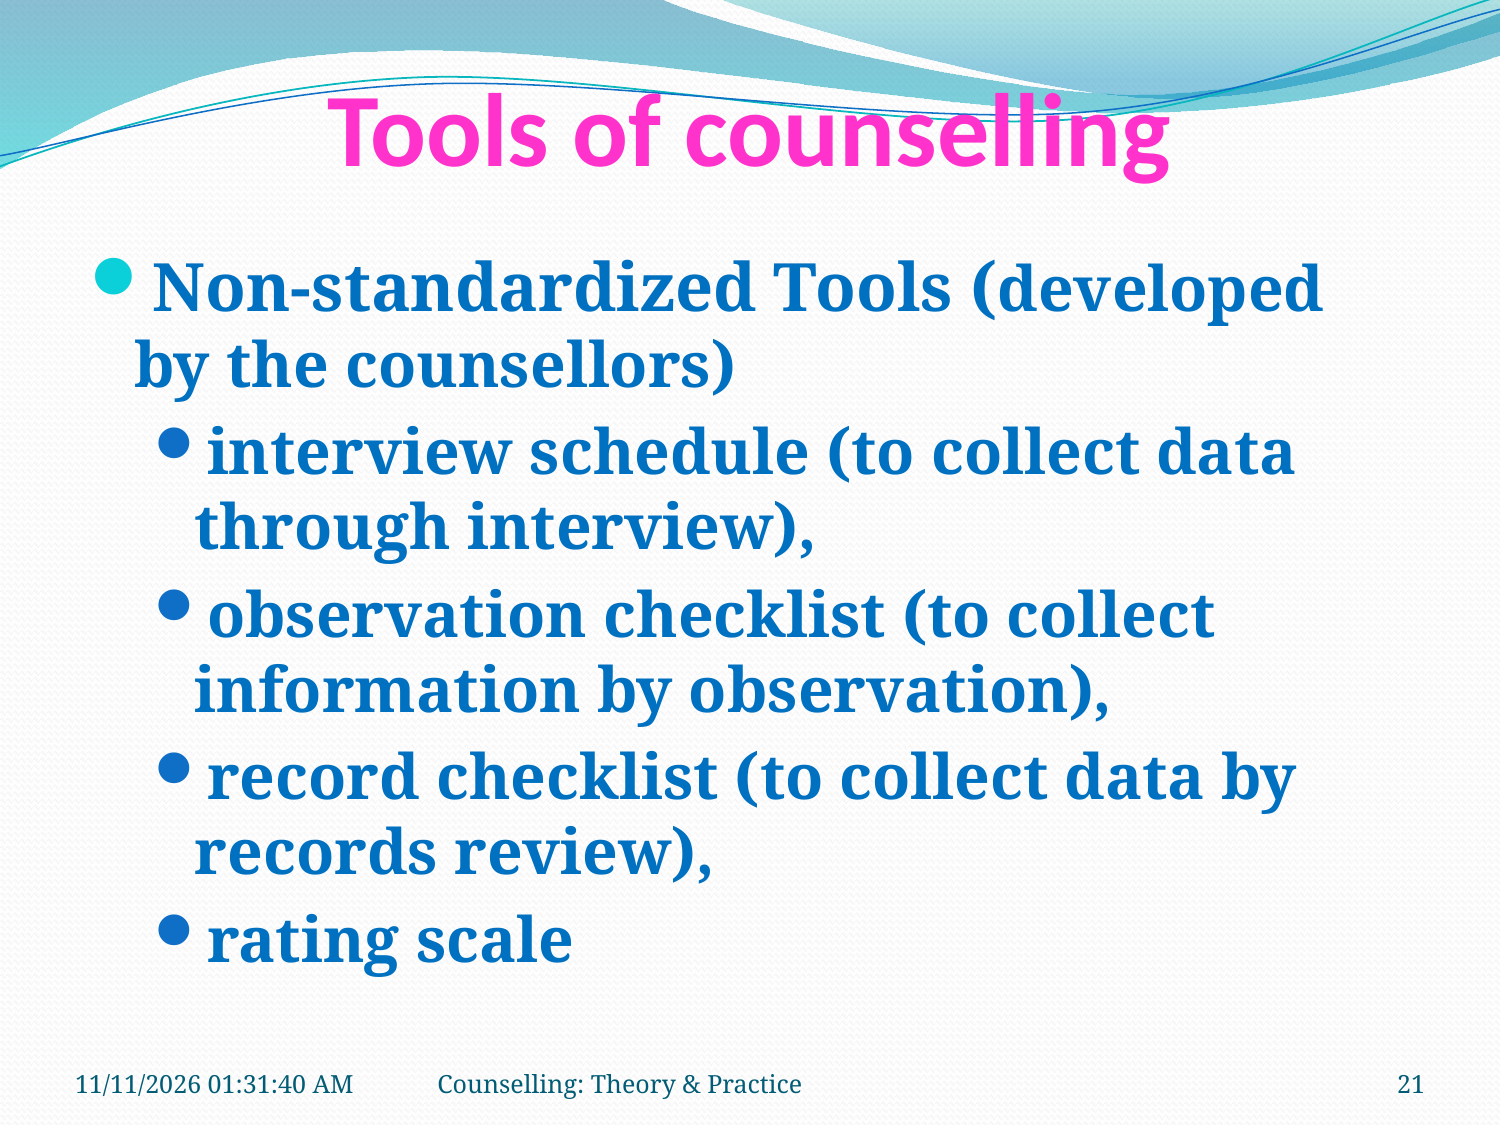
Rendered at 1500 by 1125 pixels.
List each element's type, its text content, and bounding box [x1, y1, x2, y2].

list Non-standardized Tools (developed by the counsellors) interview schedule (to collect data through interview), observation checklist (to collect information by observation), record checklist (to collect data by records review), rating scale [75, 237, 1425, 1038]
footer Counselling: Theory & Practice [437, 1042, 988, 1103]
slide_number 21 [1299, 1042, 1425, 1103]
title Tools of counselling [75, 0, 1425, 188]
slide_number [75, 1042, 425, 1103]
